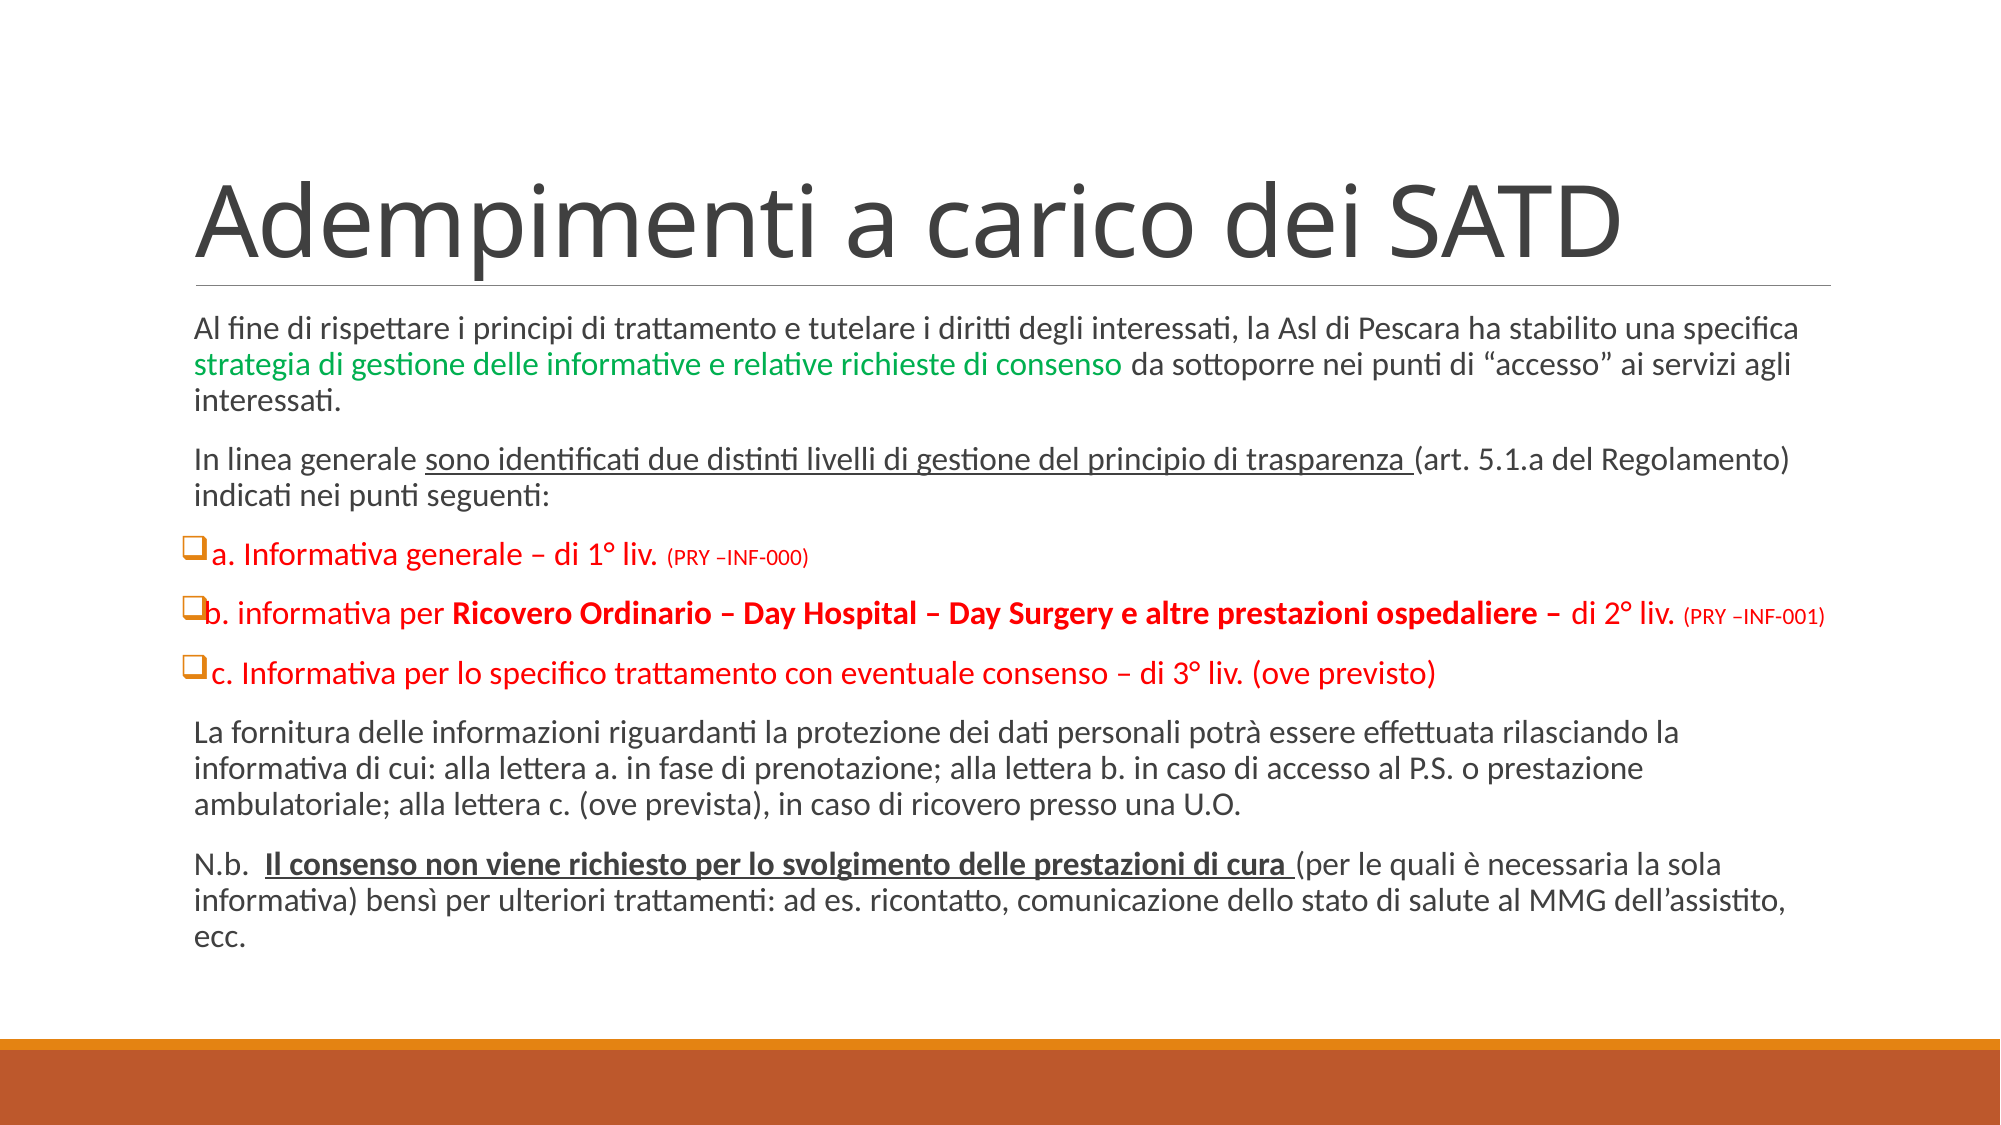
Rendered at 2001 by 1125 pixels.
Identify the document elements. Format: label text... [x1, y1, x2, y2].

list Al fine di rispettare i principi di trattamento e tutelare i diritti degli interessati, la Asl di Pescara ha stabilito una specifica strategia di gestione delle informative e relative richieste di consenso da sottoporre nei punti di “accesso” ai servizi agli interessati. In linea generale sono identificati due distinti livelli di gestione del principio di trasparenza (art. 5.1.a del Regolamento) indicati nei punti seguenti: a. Informativa generale – di 1° liv. (PRY –INF-000) b. informativa per Ricovero Ordinario – Day Hospital – Day Surgery e altre prestazioni ospedaliere – di 2° liv. (PRY –INF-001) c. Informativa per lo specifico trattamento con eventuale consenso – di 3° liv. (ove previsto) La fornitura delle informazioni riguardanti la protezione dei dati personali potrà essere effettuata rilasciando la informativa di cui: alla lettera a. in fase di prenotazione; alla lettera b. in caso di accesso al P.S. o prestazione ambulatoriale; alla lettera c. (ove prevista), in caso di ricovero presso una U.O. N.b. Il consenso non viene richiesto per lo svolgimento delle prestazioni di cura (per le quali è necessaria la sola informativa) bensì per ulteriori trattamenti: ad es. ricontatto, comunicazione dello stato di salute al MMG dell’assistito, ecc. [180, 302, 1830, 963]
title Adempimenti a carico dei SATD [180, 47, 1830, 285]
